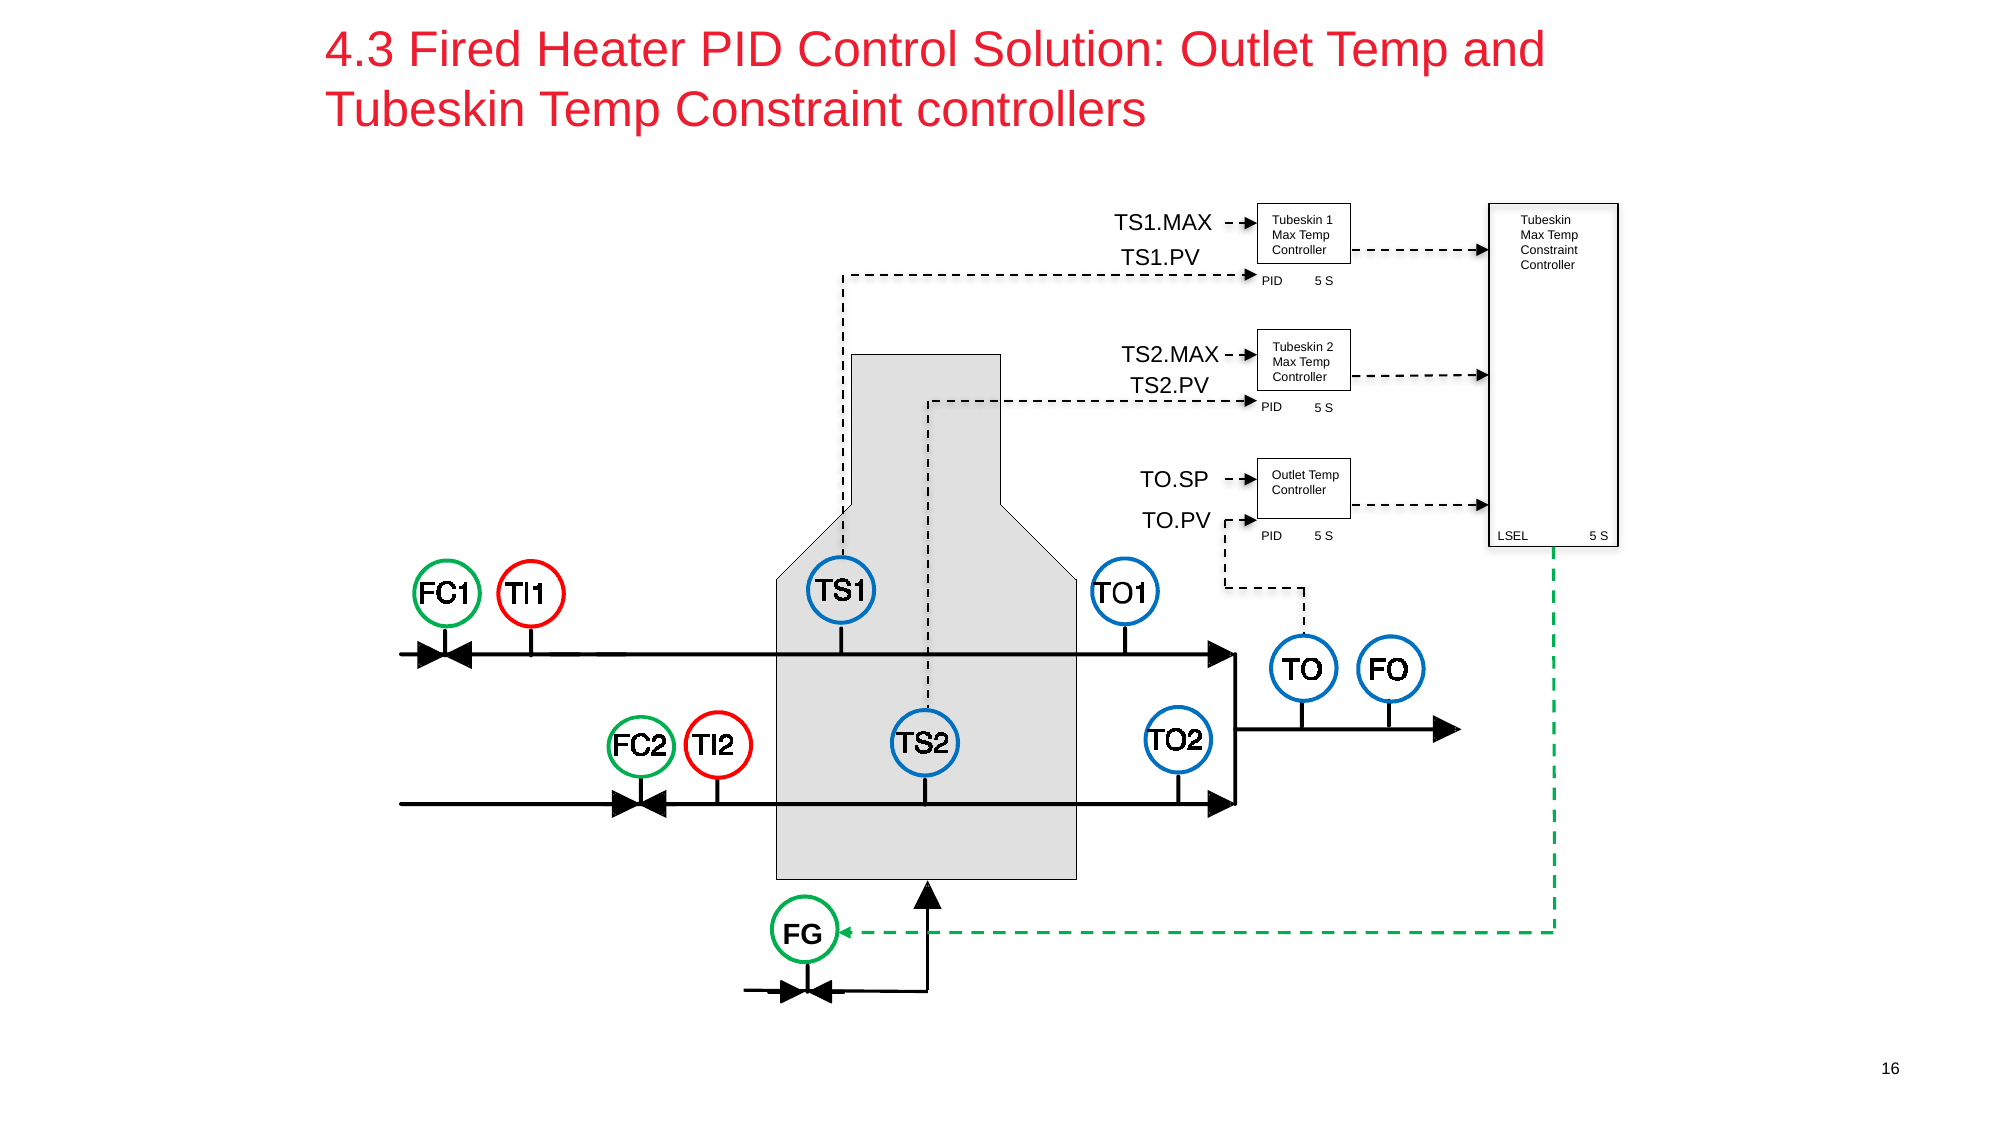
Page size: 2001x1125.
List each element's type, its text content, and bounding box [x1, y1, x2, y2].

title 4.3 Fired Heater PID Control Solution: Outlet Temp and Tubeskin Temp Constraint controllers [324, 16, 1675, 135]
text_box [398, 199, 1640, 1003]
